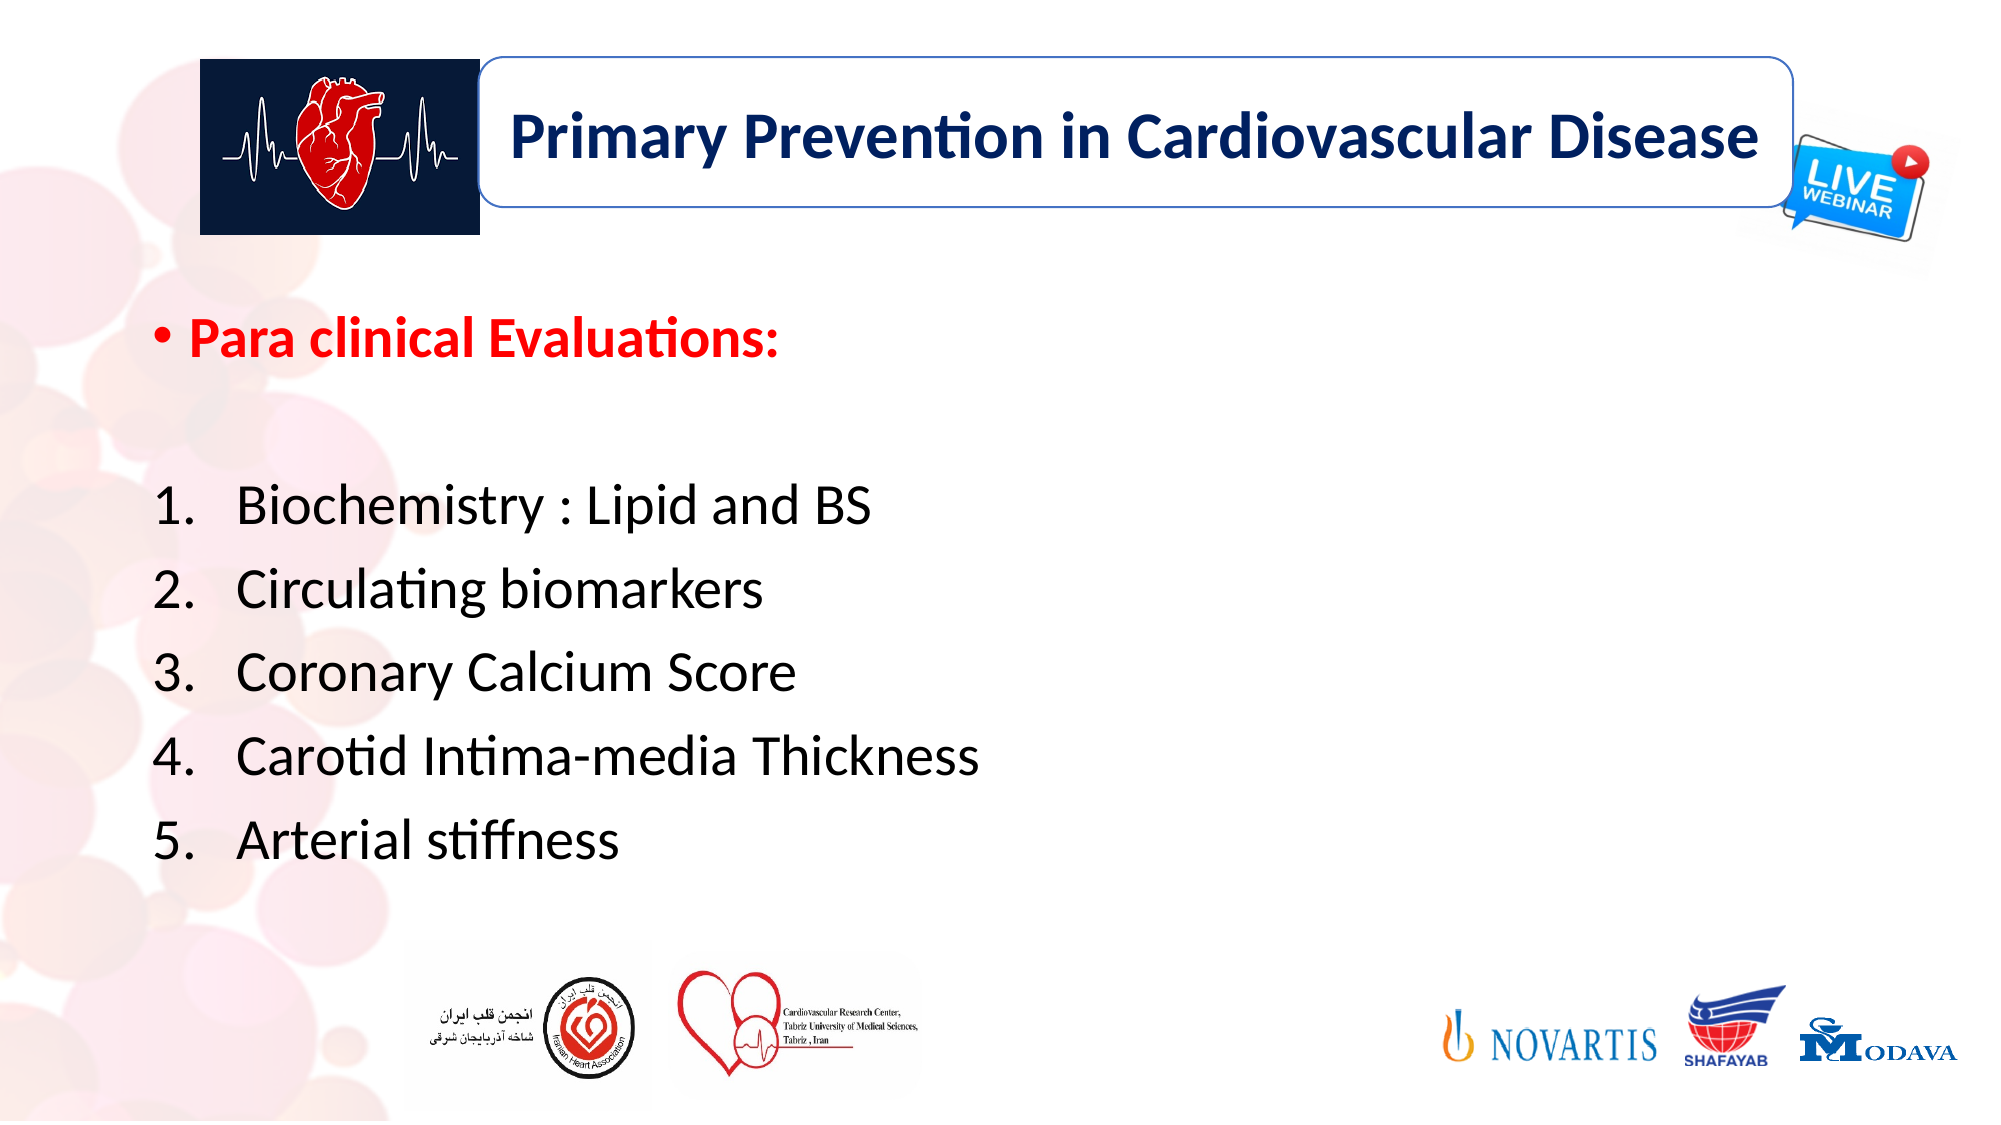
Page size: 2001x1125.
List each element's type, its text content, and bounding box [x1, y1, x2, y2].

picture [1793, 1009, 1961, 1066]
text_box Primary Prevention in Cardiovascular Disease [878, 56, 1795, 209]
picture [1438, 1002, 1673, 1073]
list Para clinical Evaluations: Biochemistry : Lipid and BS Circulating biomarkers Coronary Calcium Score Carotid Intima-media Thickness Arterial stiffness [878, 299, 1863, 1014]
picture [1685, 985, 1786, 1066]
picture [0, 0, 922, 1121]
picture [1736, 100, 1960, 280]
